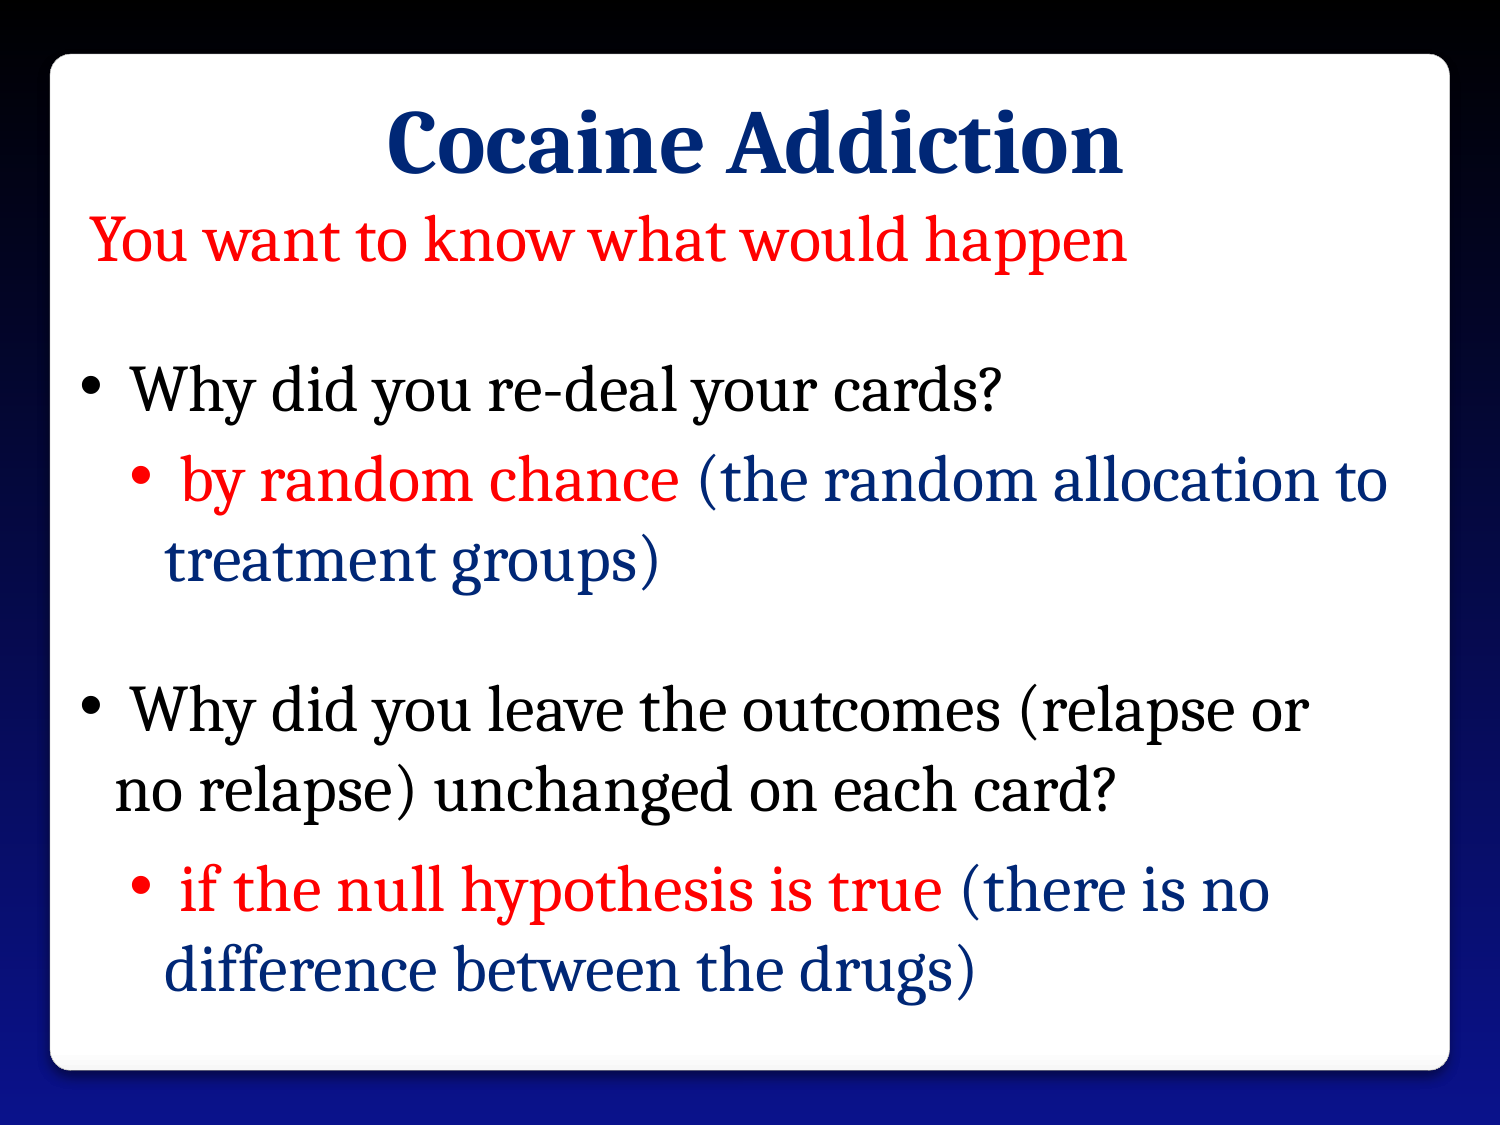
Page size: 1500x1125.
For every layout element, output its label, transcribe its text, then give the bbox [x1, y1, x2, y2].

text_box You want to know what would happen by random chance (the random allocation to treatment groups) if the null hypothesis is true (there is no difference between the drugs) [74, 187, 1413, 1012]
text_box Cocaine Addiction [87, 74, 1425, 225]
text_box Why did you re-deal your cards? Why did you leave the outcomes (relapse or no relapse) unchanged on each card? [24, 337, 1350, 1112]
